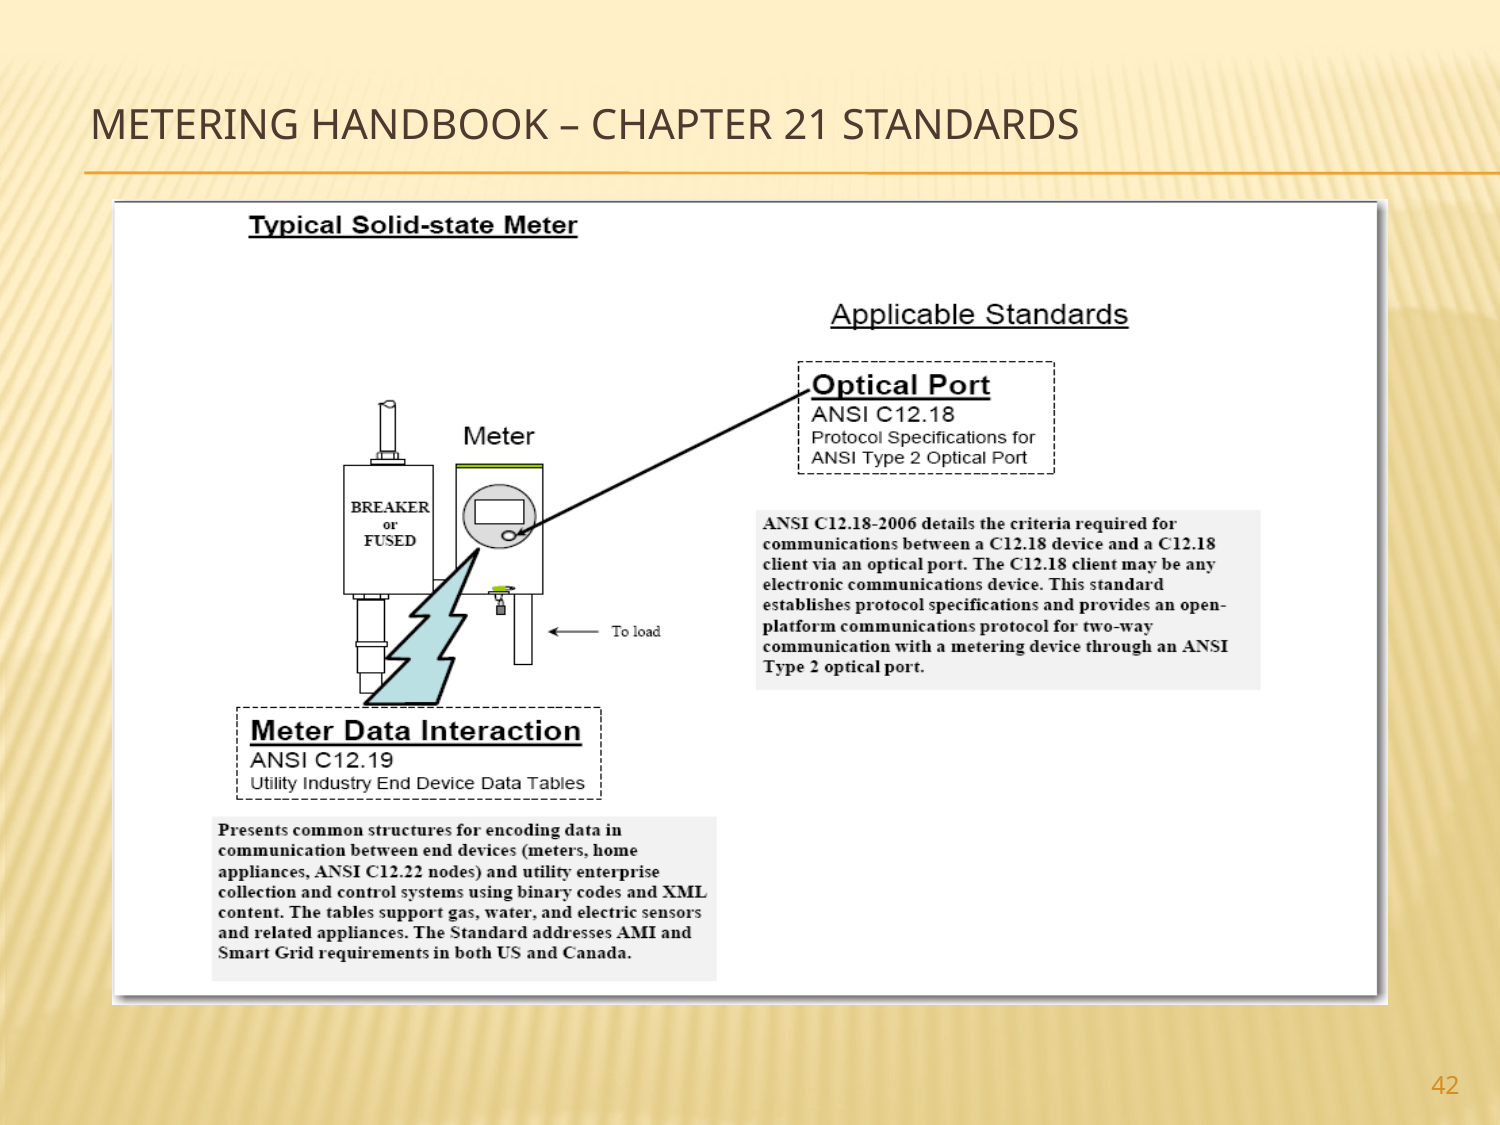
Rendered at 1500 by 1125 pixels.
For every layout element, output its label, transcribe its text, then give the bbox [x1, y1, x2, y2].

title Metering Handbook – Chapter 21 STANDARDS [75, 45, 1425, 200]
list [112, 199, 1388, 1006]
slide_number 42 [1350, 1061, 1475, 1103]
